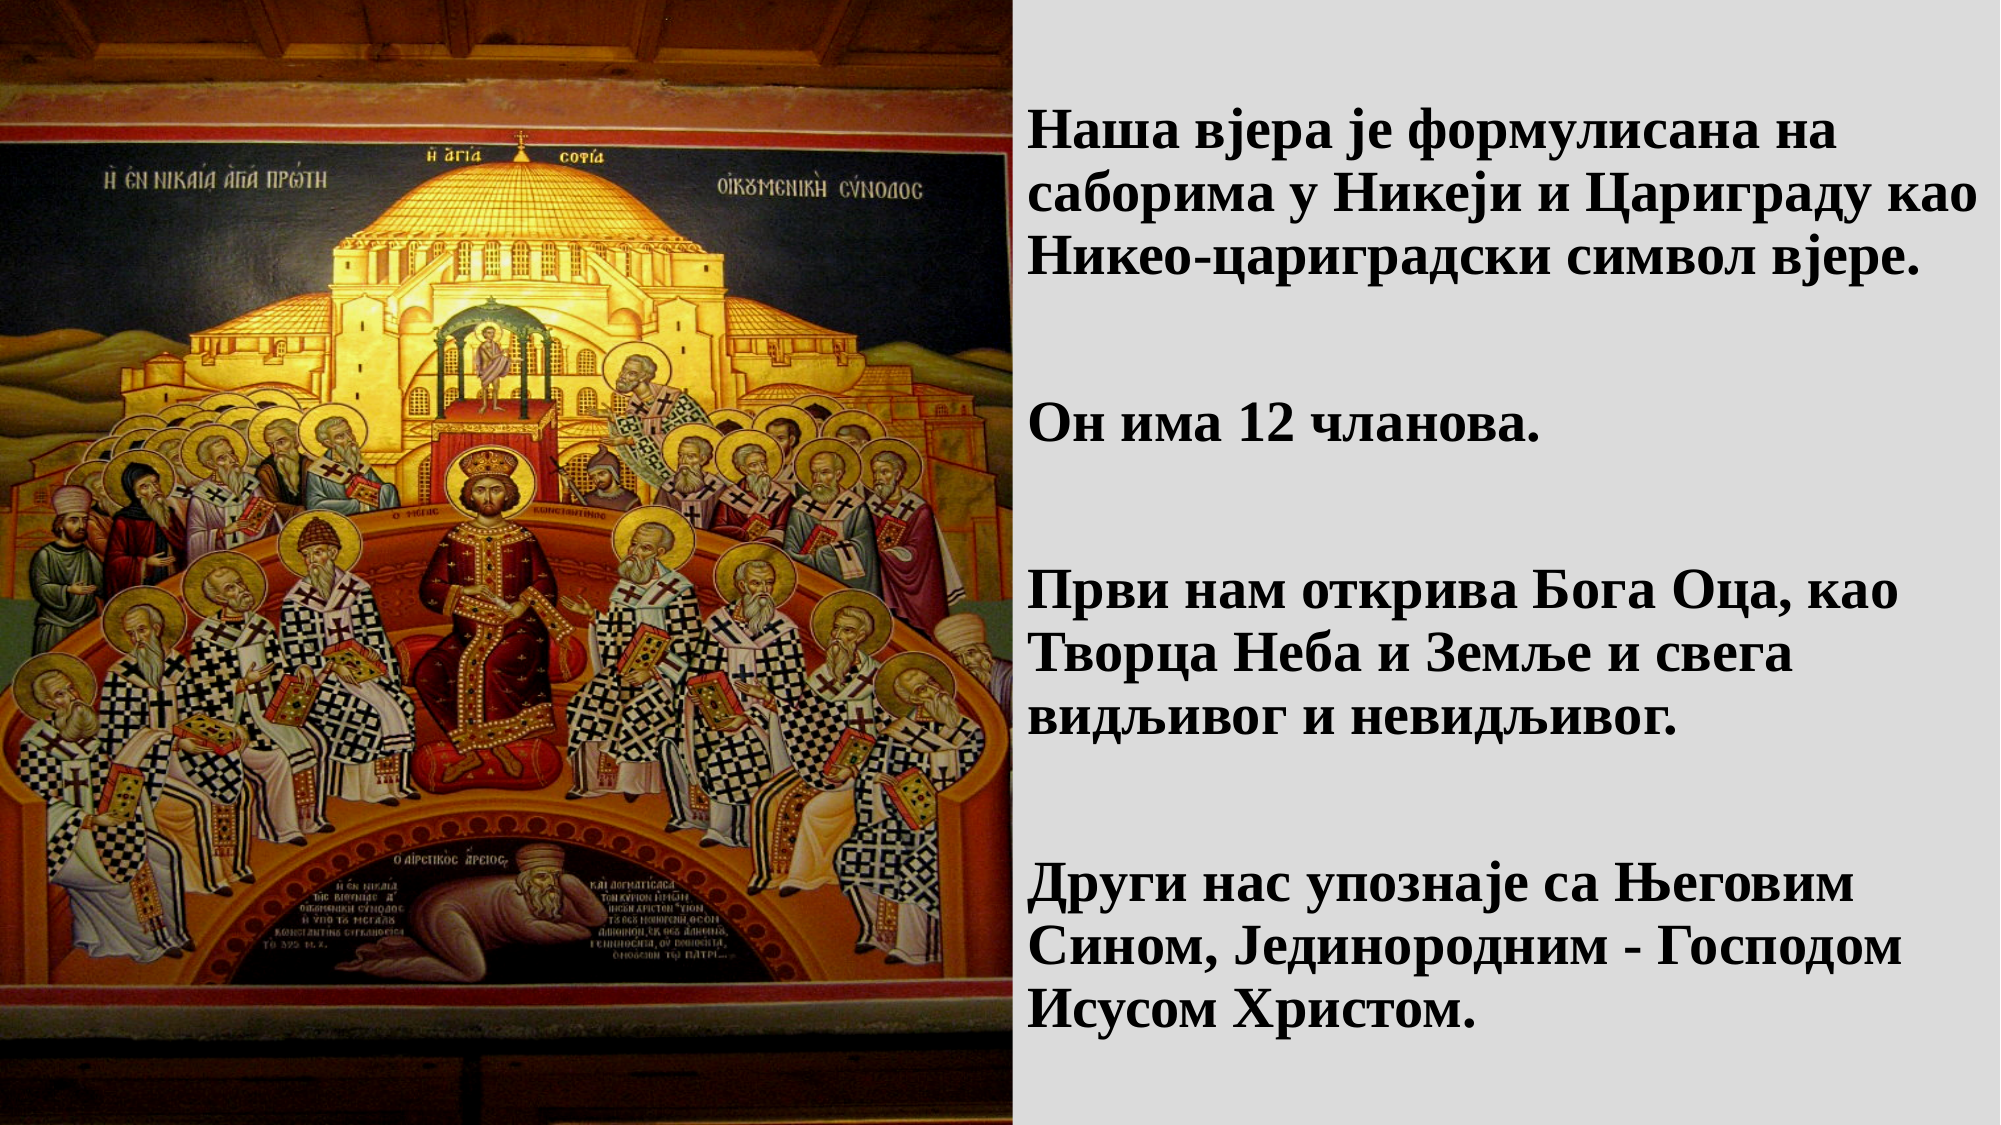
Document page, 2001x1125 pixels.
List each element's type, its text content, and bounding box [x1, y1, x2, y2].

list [0, 0, 1013, 1125]
list Наша вјера је формулисана на саборима у Никеји и Цариграду као Никео-цариградски символ вјере. Он има 12 чланова. Први нам открива Бога Оца, као Творца Неба и Земље и свега видљивог и невидљивог. Други нас упознаје са Његовим Сином, Јединородним - Господом Исусом Христом. [1013, 0, 2000, 1125]
